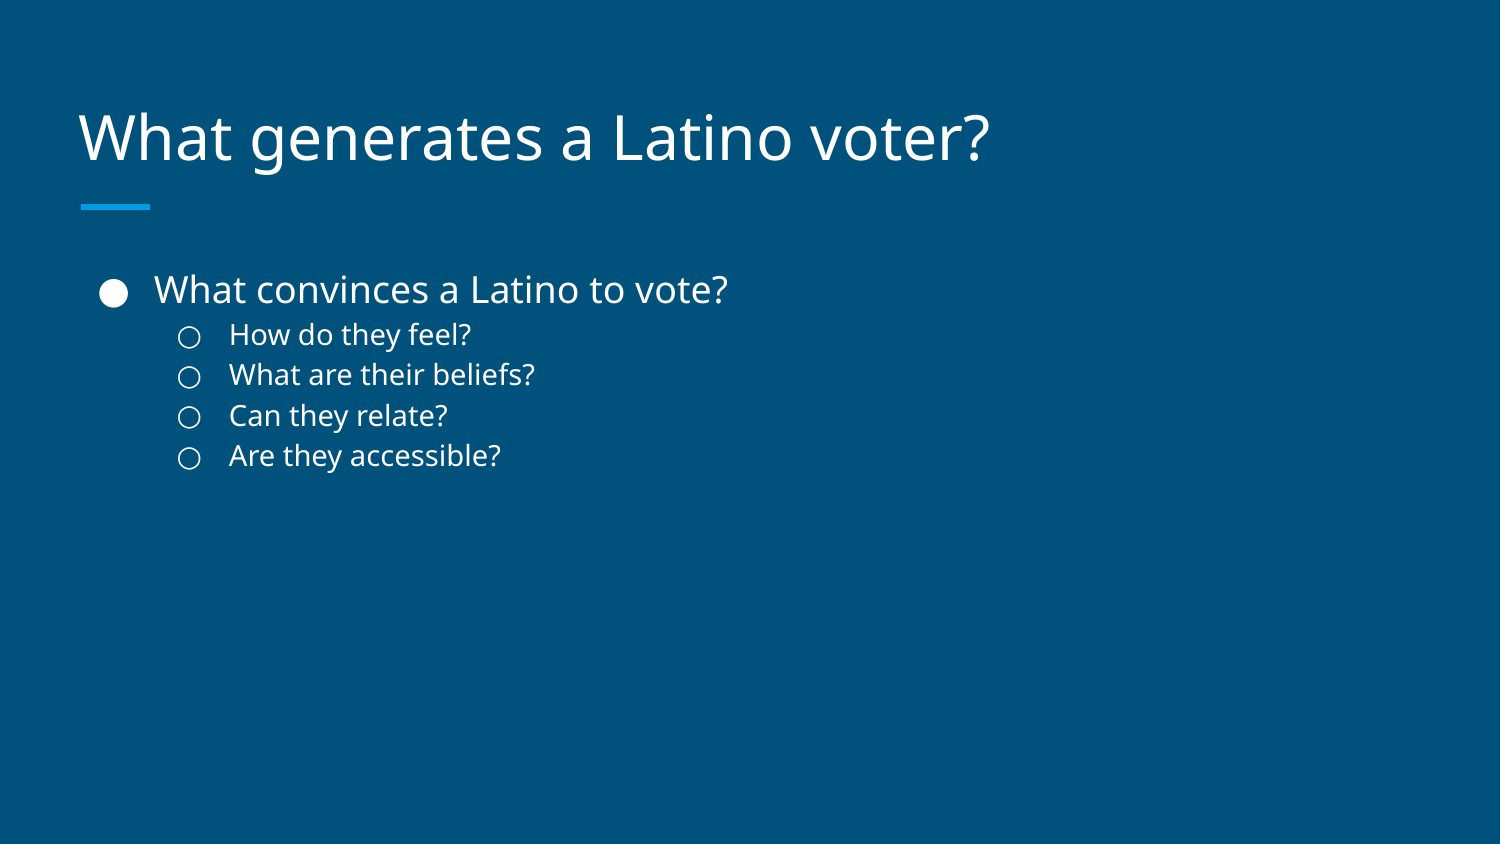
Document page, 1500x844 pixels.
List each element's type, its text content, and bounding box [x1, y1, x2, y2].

title What generates a Latino voter? [63, 75, 1437, 188]
list What convinces a Latino to vote? How do they feel? What are their beliefs? Can they relate? Are they accessible? [63, 244, 1437, 750]
